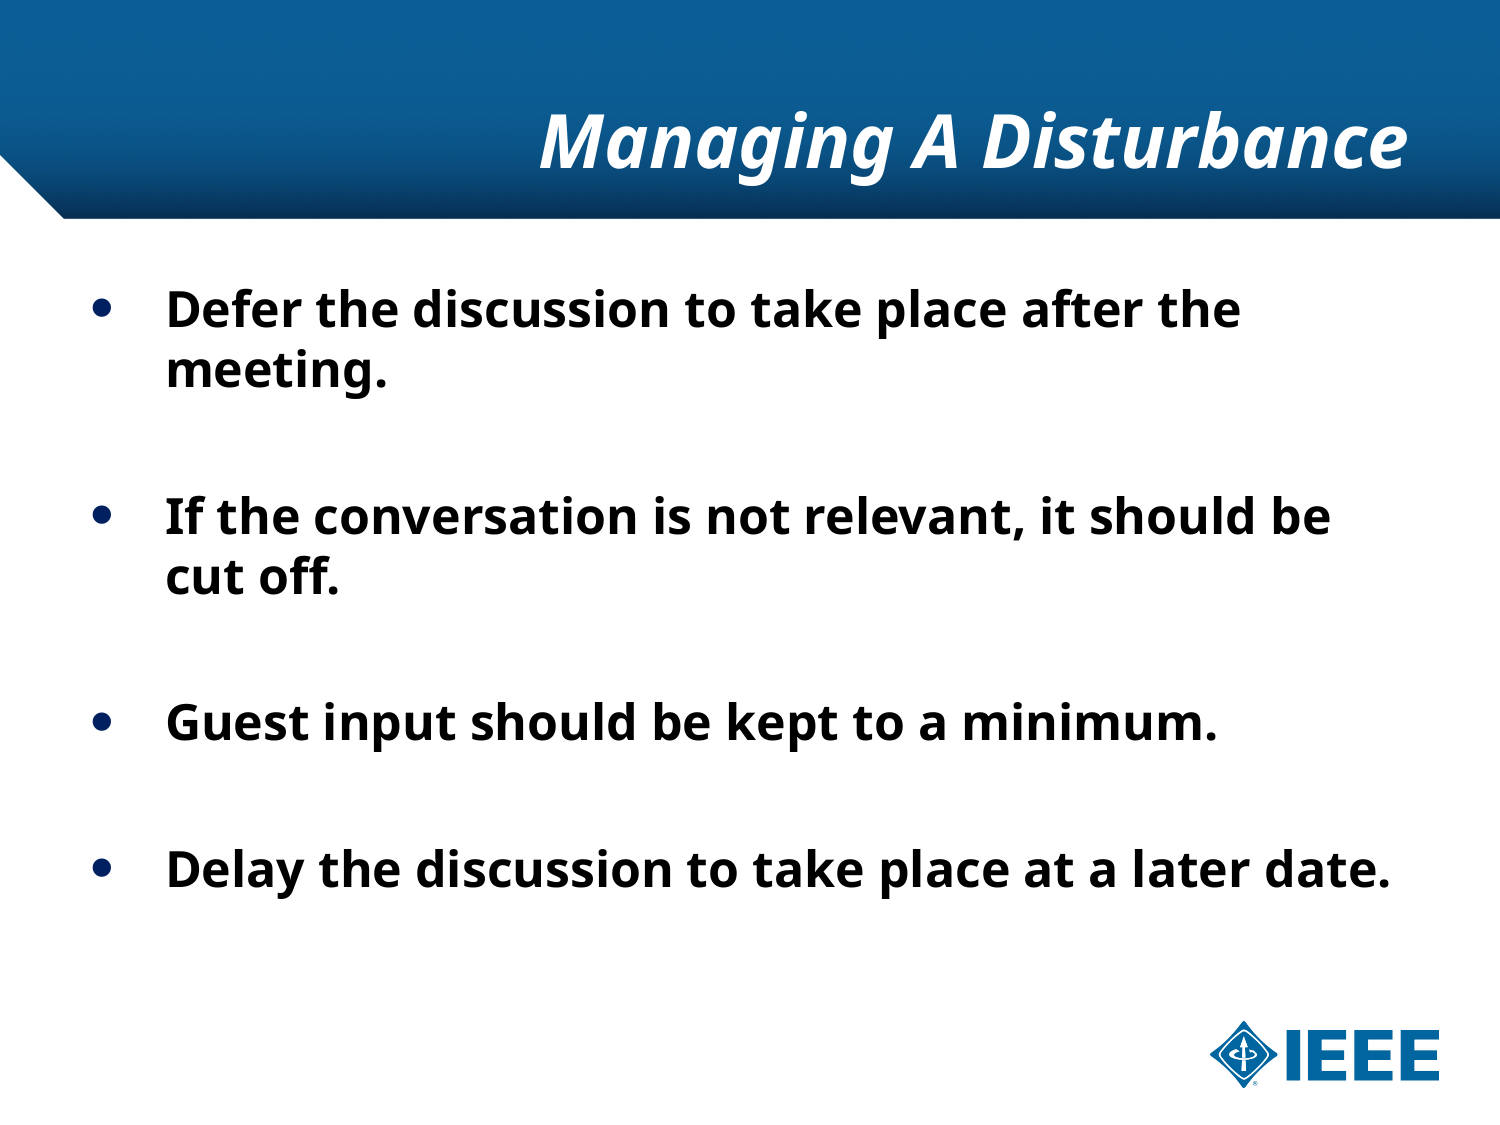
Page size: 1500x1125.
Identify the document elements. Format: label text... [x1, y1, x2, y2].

list Defer the discussion to take place after the meeting. If the conversation is not relevant, it should be cut off. Guest input should be kept to a minimum. Delay the discussion to take place at a later date. [75, 262, 1425, 1005]
title Managing A Disturbance [75, 45, 1425, 233]
picture [0, 0, 1500, 1125]
